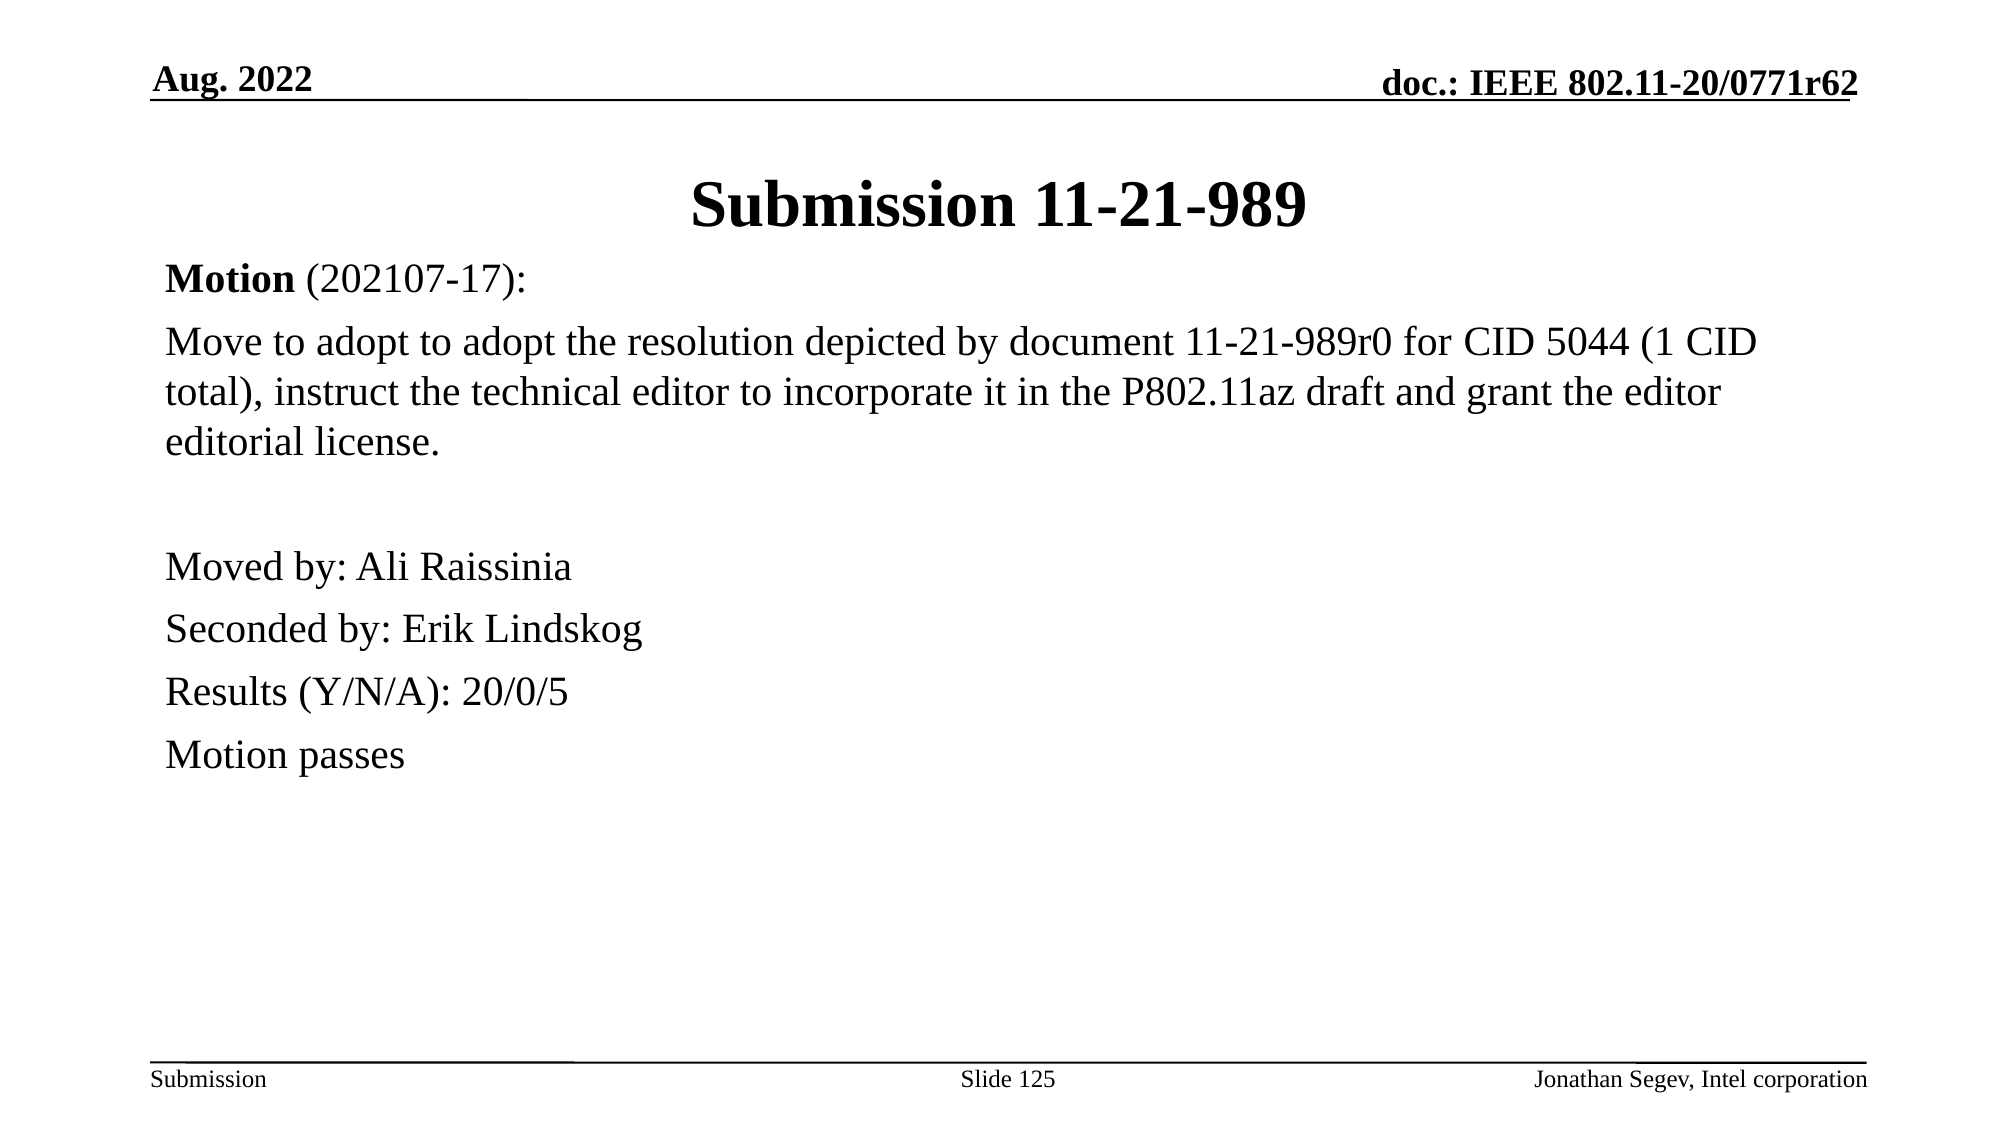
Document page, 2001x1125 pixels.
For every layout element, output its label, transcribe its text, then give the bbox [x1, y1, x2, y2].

footer Jonathan Segev, Intel corporation [1171, 1061, 1869, 1093]
slide_number Slide 125 [950, 1061, 1067, 1123]
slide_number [152, 54, 563, 100]
list Motion (202107-17): Move to adopt to adopt the resolution depicted by document 11-21-989r0 for CID 5044 (1 CID total), instruct the technical editor to incorporate it in the P802.11az draft and grant the editor editorial license. Moved by: Ali Raissinia Seconded by: Erik Lindskog Results (Y/N/A): 20/0/5 Motion passes [149, 243, 1850, 1000]
title Submission 11-21-989 [149, 112, 1850, 243]
